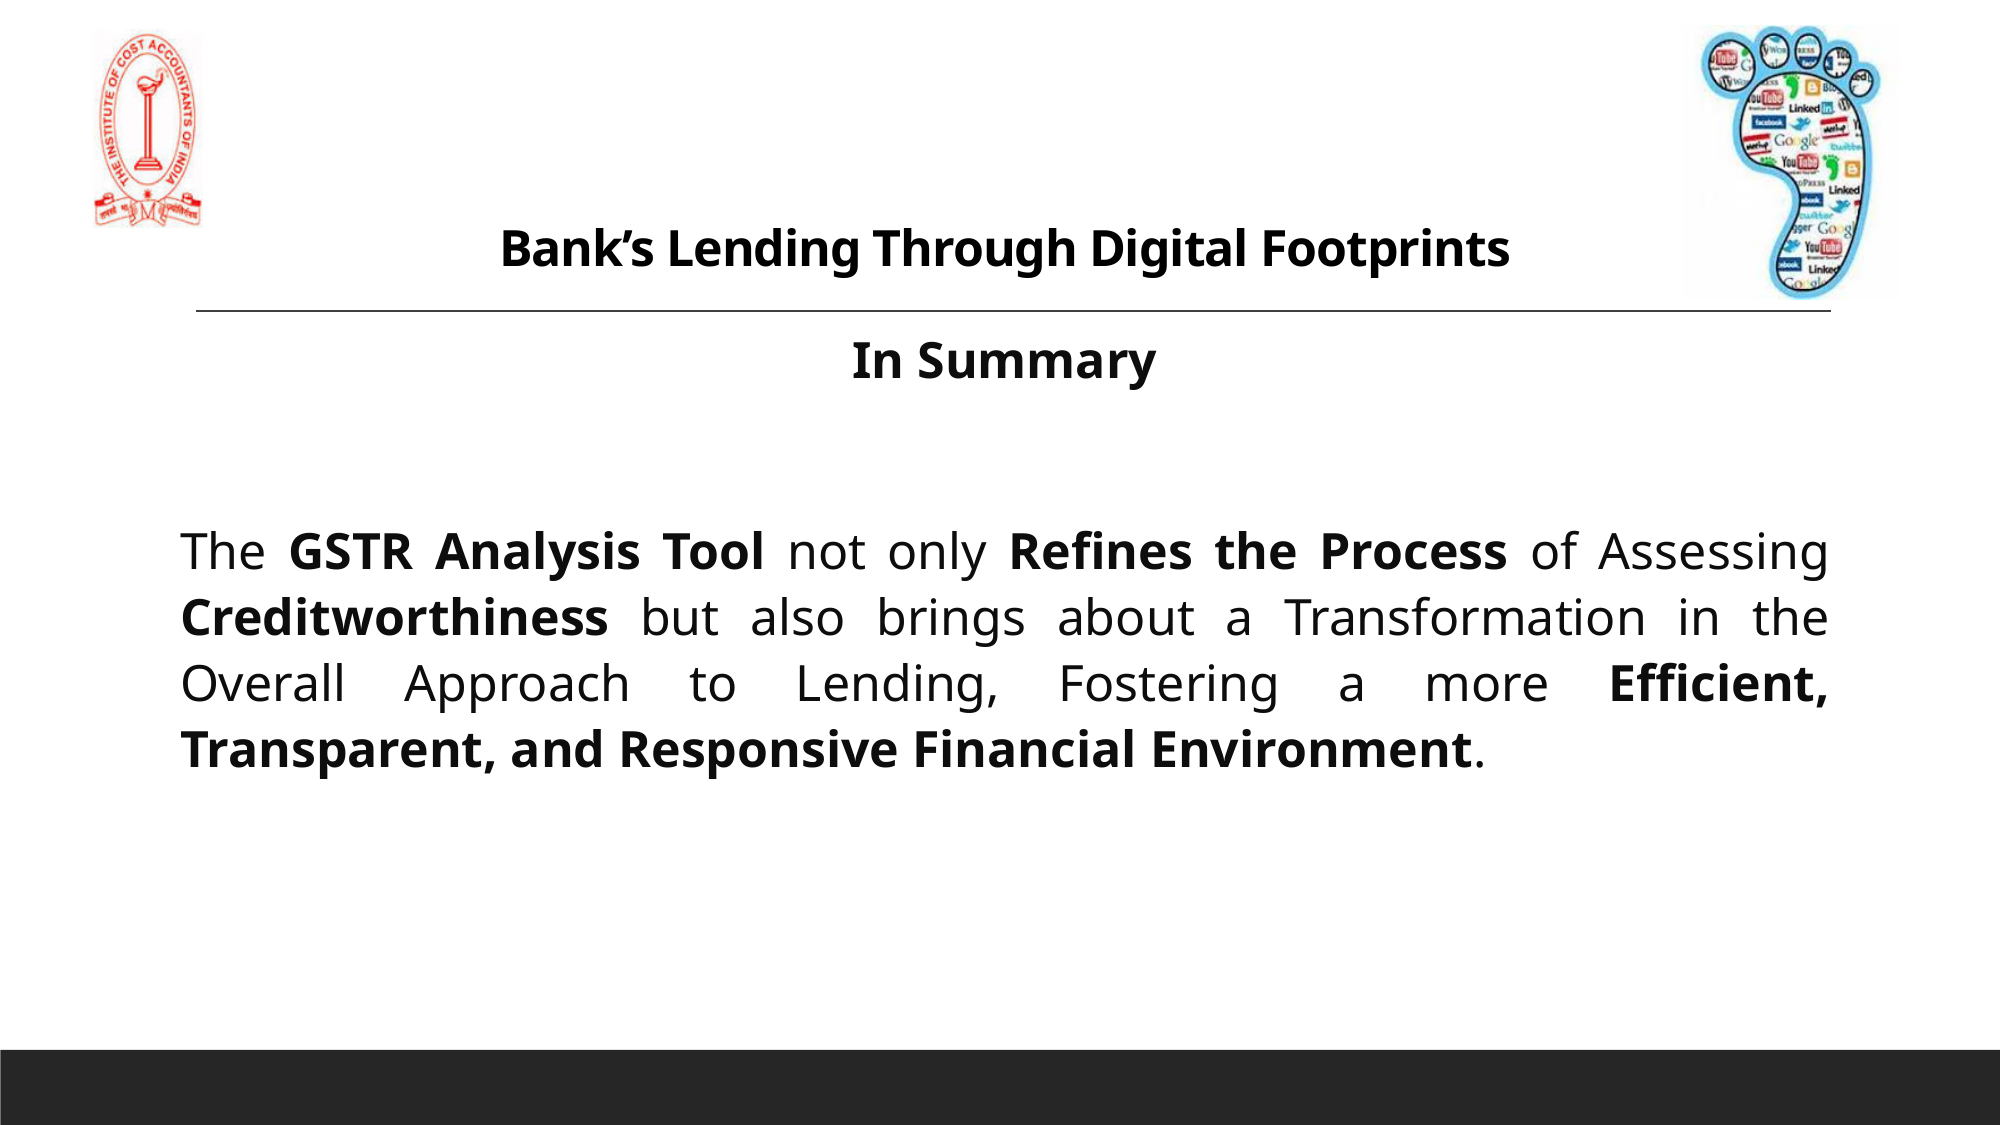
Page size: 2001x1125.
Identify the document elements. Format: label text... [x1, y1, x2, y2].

picture [1663, 25, 1920, 301]
picture [12, 8, 269, 248]
list In Summary The GSTR Analysis Tool not only Refines the Process of Assessing Creditworthiness but also brings about a Transformation in the Overall Approach to Lending, Fostering a more Efficient, Transparent, and Responsive Financial Environment. [180, 315, 1830, 1034]
title Bank’s Lending Through Digital Footprints [180, 47, 1660, 285]
